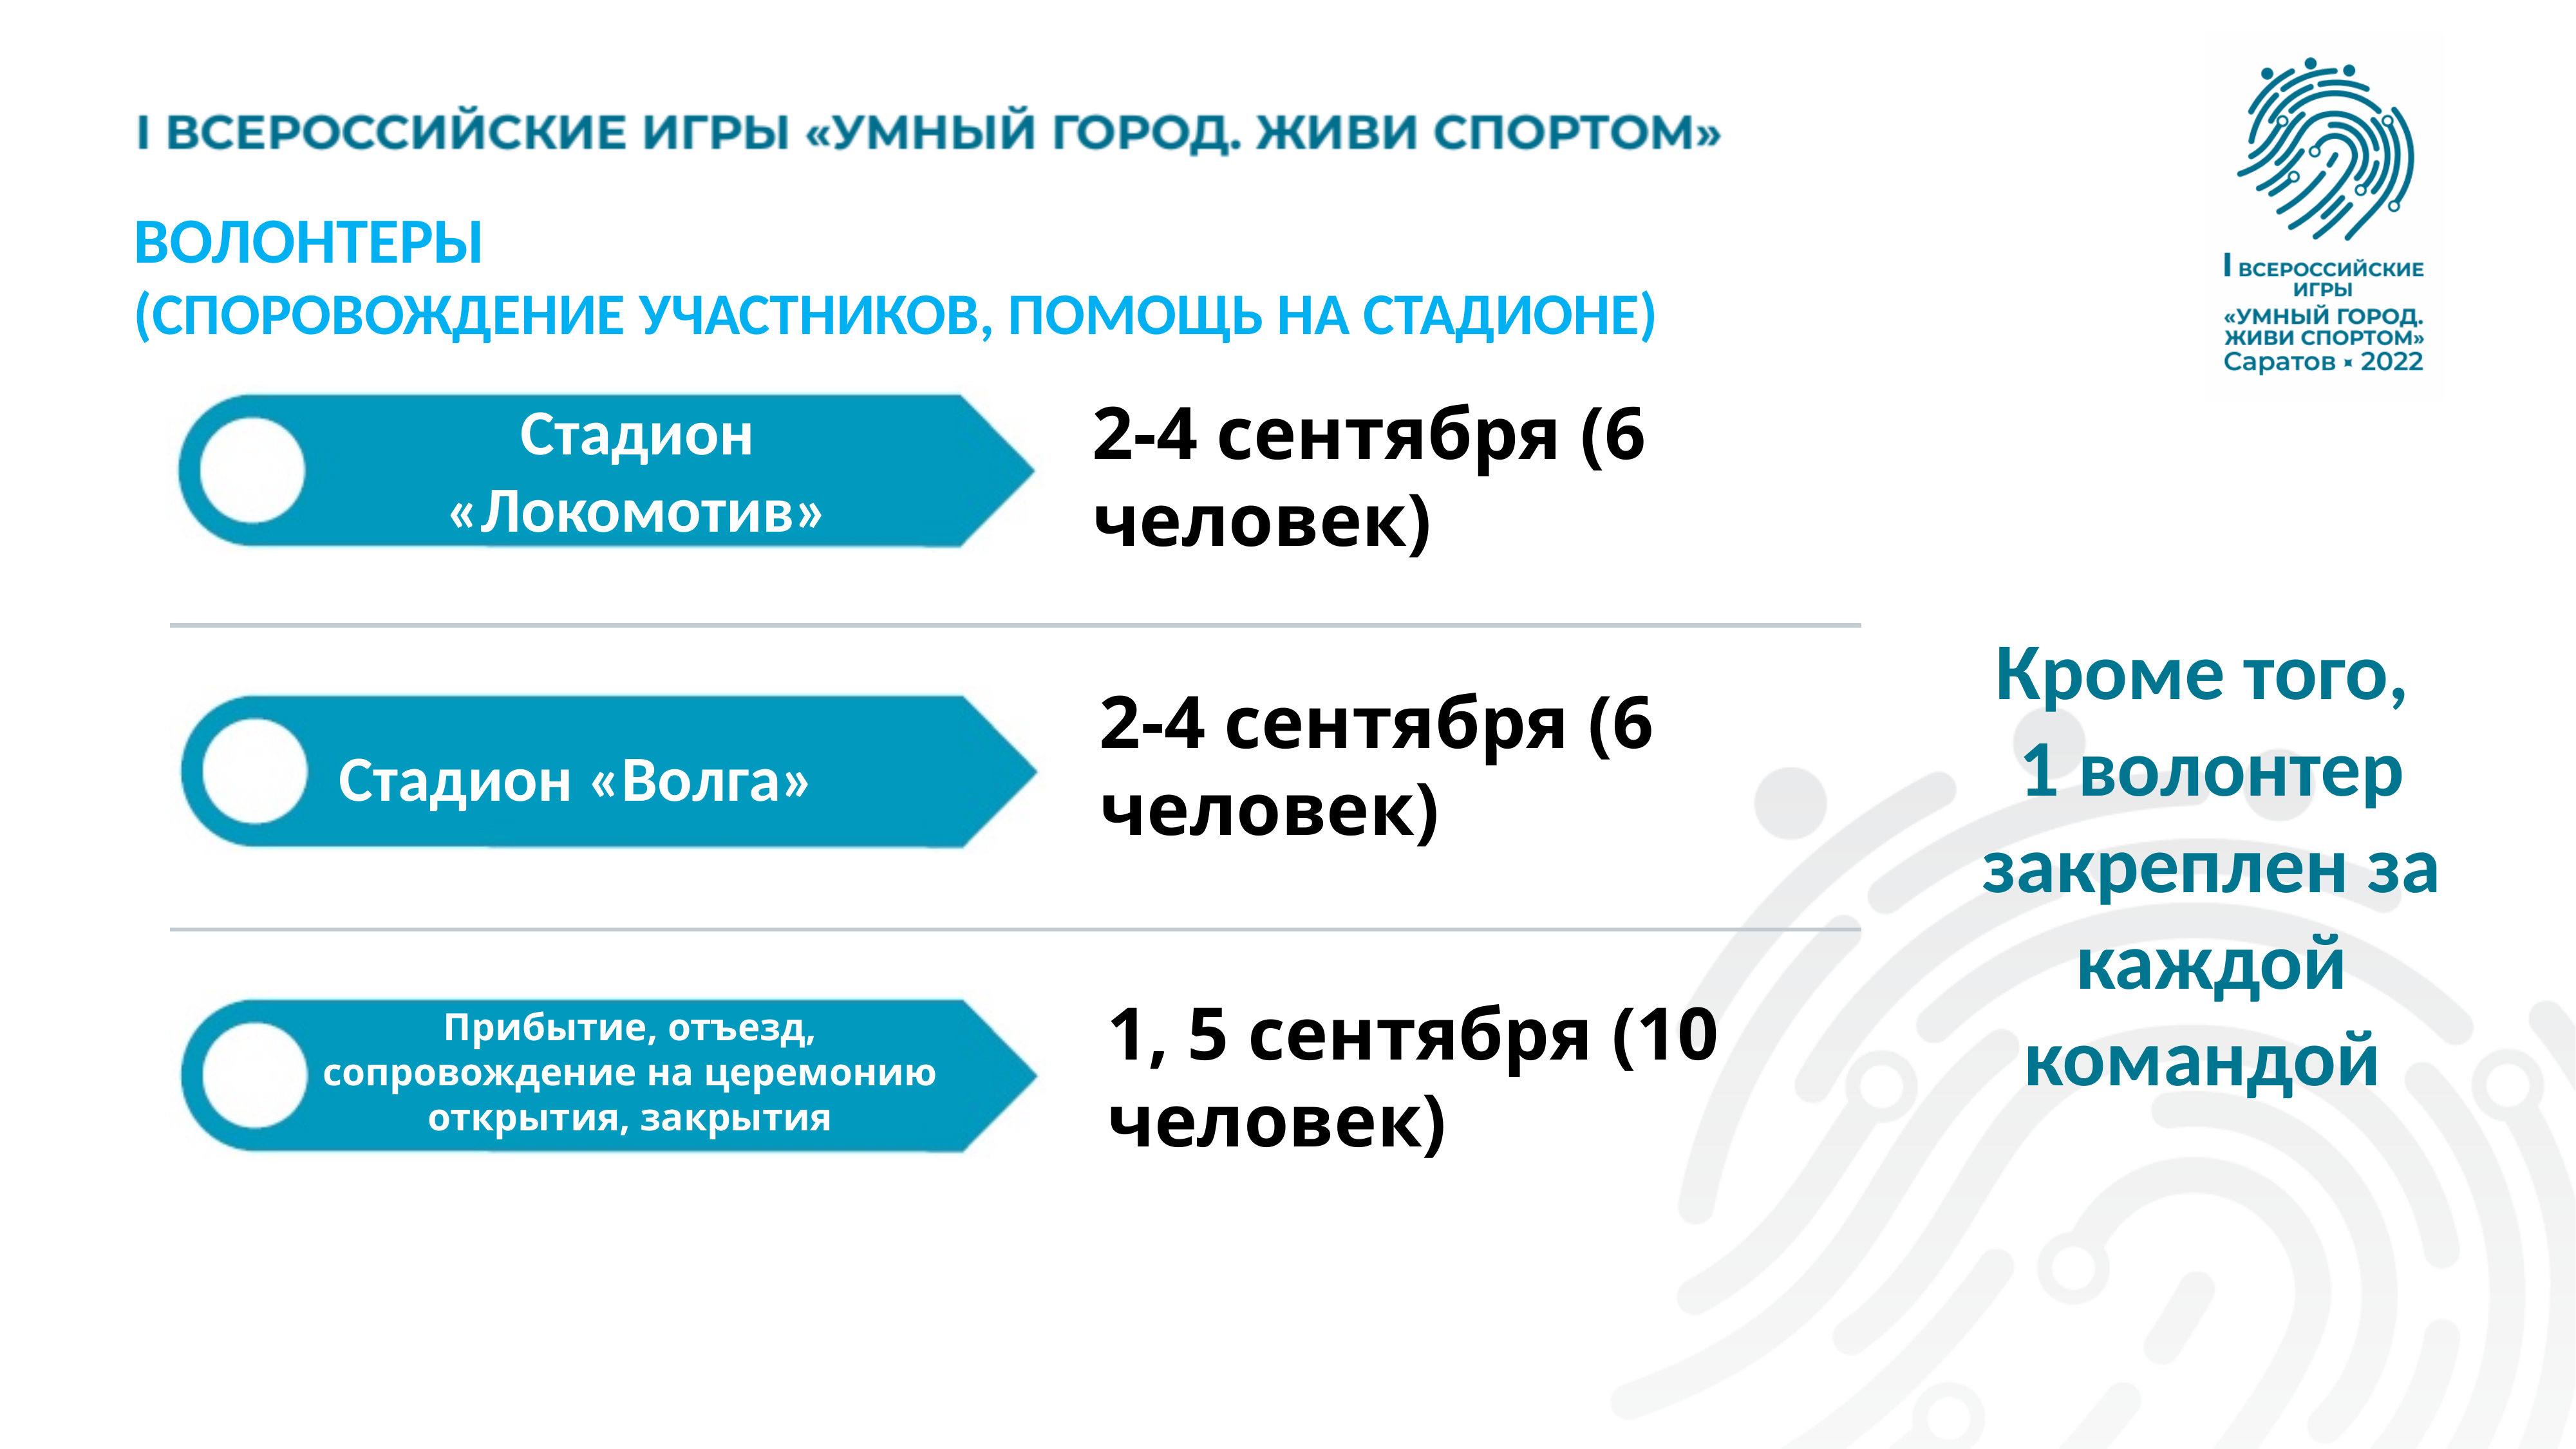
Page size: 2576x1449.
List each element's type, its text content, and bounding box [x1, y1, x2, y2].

picture [1607, 693, 2576, 1449]
text_box 2-4 сентября (6 человек) [1090, 671, 1912, 855]
picture [108, 93, 1737, 178]
text_box ВОЛОНТЕРЫ (СПОРОВОЖДЕНИЕ УЧАСТНИКОВ, ПОМОЩЬ НА СТАДИОНЕ) [124, 194, 2200, 351]
picture [2203, 32, 2445, 400]
text_box 2-4 сентября (6 человек) [1082, 382, 1904, 566]
text_box 1, 5 сентября (10 человек) [1097, 982, 1604, 1166]
picture [169, 686, 1046, 854]
picture [169, 990, 1046, 1158]
text_box Кроме того, 1 волонтер закреплен за каждой командой [1942, 614, 2482, 692]
picture [167, 385, 1044, 553]
